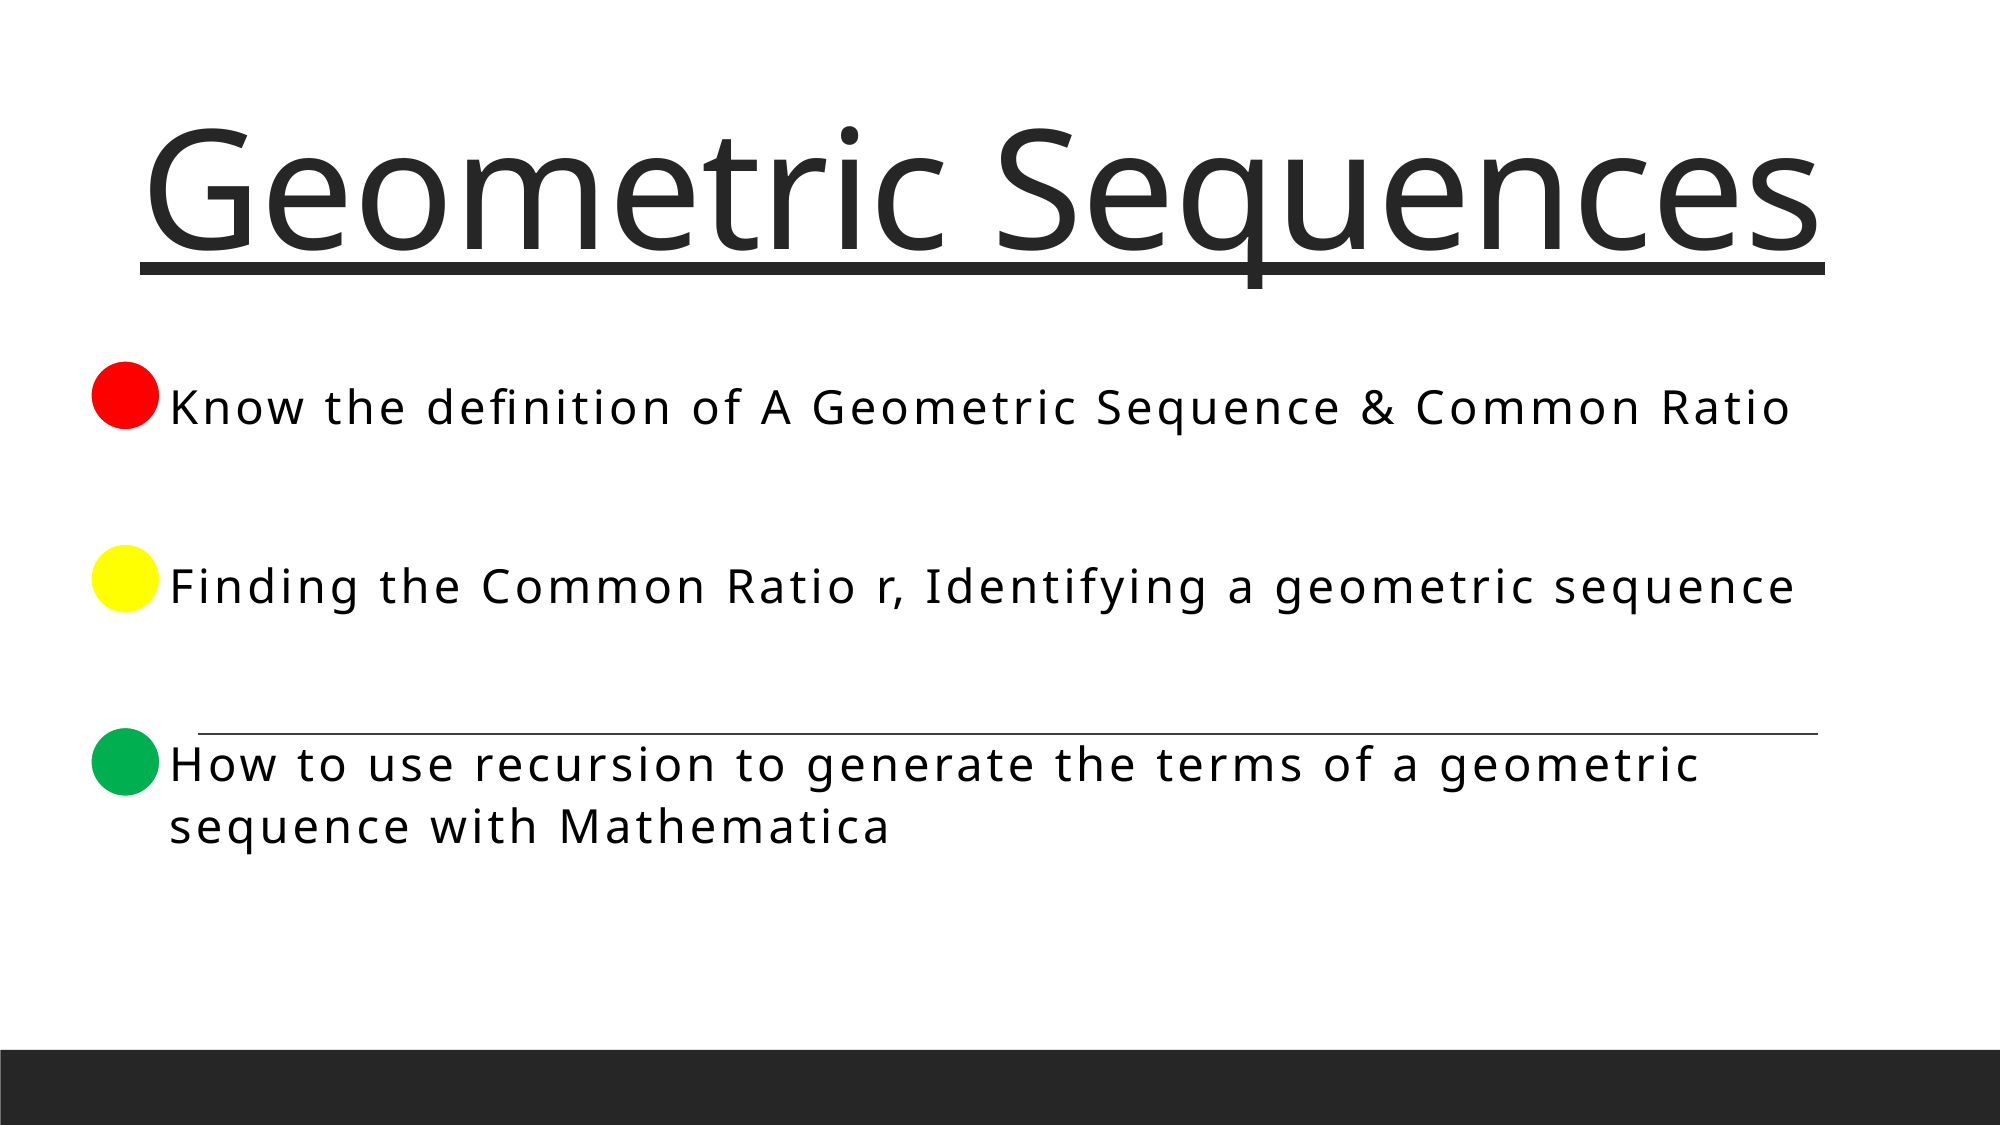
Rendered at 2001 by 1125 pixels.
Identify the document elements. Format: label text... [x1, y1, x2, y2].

text_box [88, 358, 162, 432]
title Geometric Sequences [125, 98, 1923, 294]
text_box [88, 542, 162, 616]
text_box [88, 725, 162, 799]
subtitle Know the definition of A Geometric Sequence & Common Ratio Finding the Common Ratio r, Identifying a geometric sequence How to use recursion to generate the terms of a geometric sequence with Mathematica [101, 364, 1899, 961]
